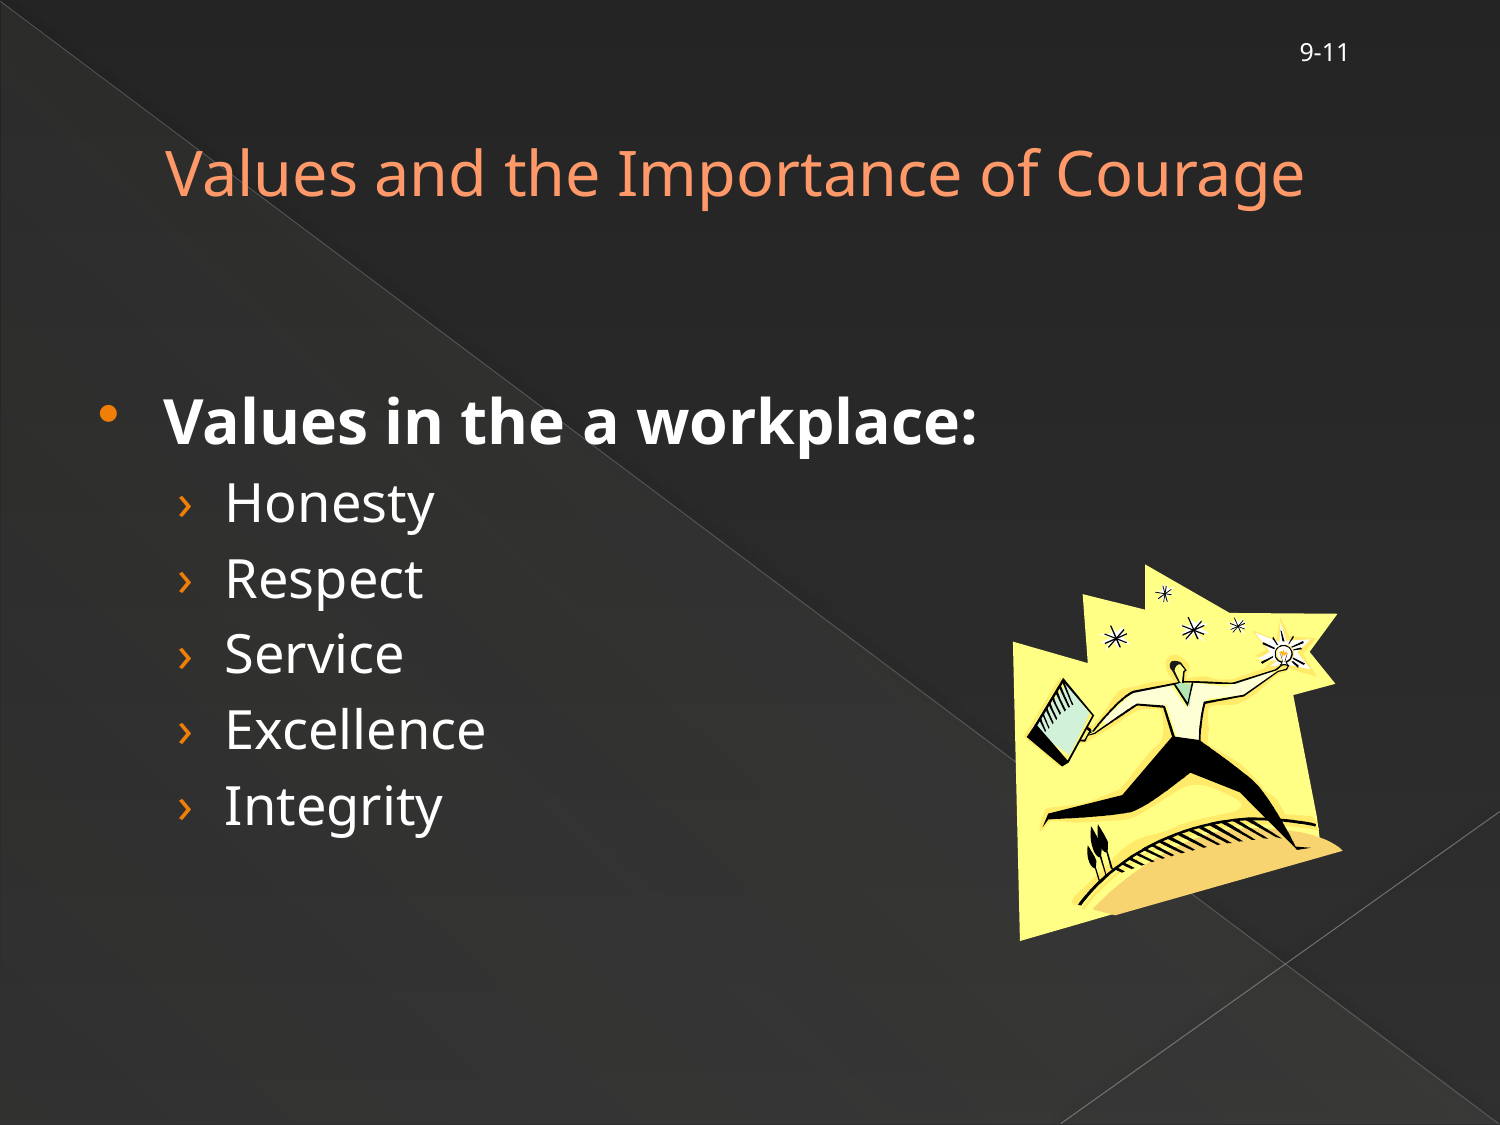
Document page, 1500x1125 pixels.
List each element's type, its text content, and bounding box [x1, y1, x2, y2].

list Values in the a workplace: Honesty Respect Service Excellence Integrity [75, 375, 1438, 1065]
title Values and the Importance of Courage [87, 125, 1438, 217]
slide_number 9-11 [1149, 0, 1500, 79]
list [1012, 562, 1348, 946]
